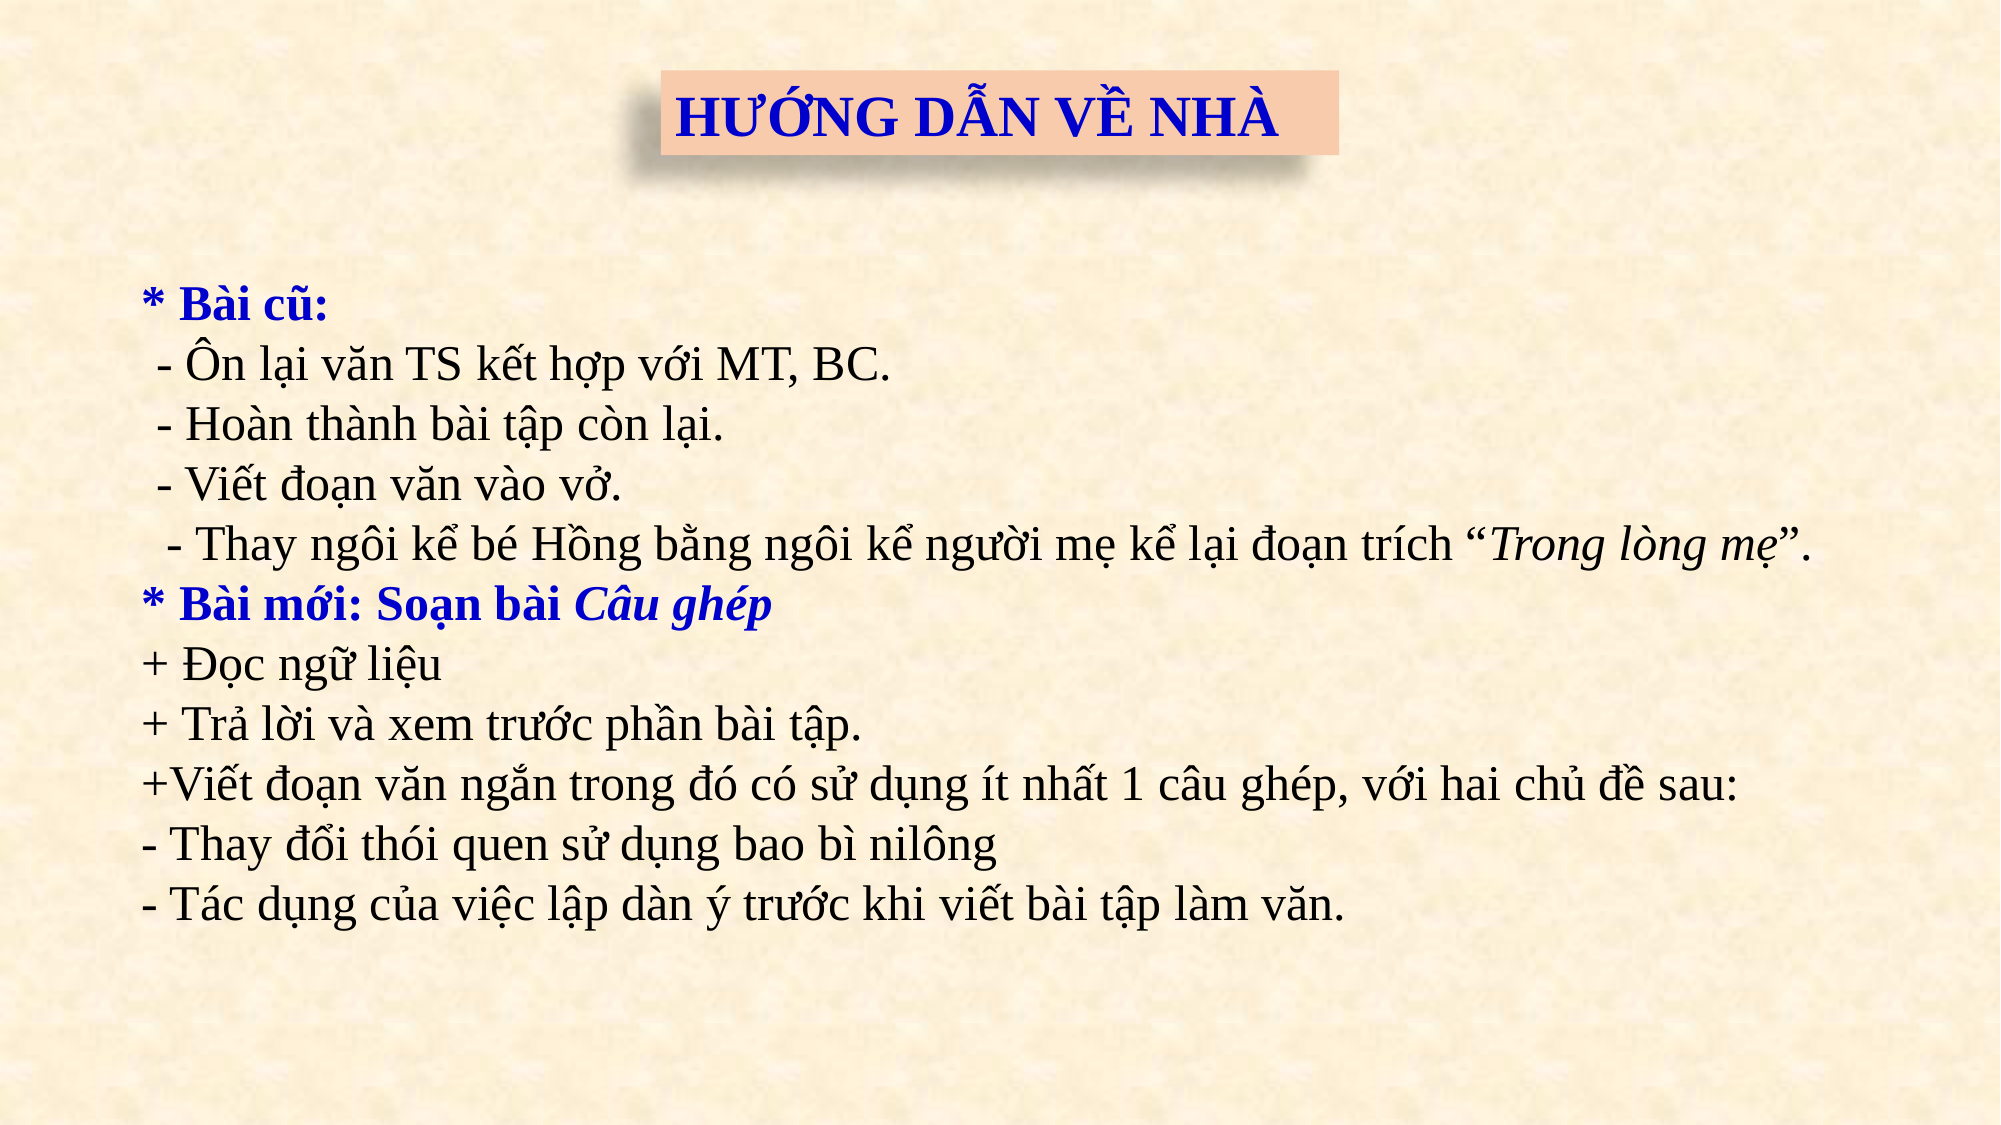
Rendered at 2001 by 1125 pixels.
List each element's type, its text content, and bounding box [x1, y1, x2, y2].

text_box HƯỚNG DẪN VỀ NHÀ [660, 70, 1340, 156]
text_box * Bài cũ: - Ôn lại văn TS kết hợp với MT, BC. - Hoàn thành bài tập còn lại. - Viết đoạn văn vào vở. - Thay ngôi kể bé Hồng bằng ngôi kể người mẹ kể lại đoạn trích “Trong lòng mẹ”. * Bài mới: Soạn bài Câu ghép + Đọc ngữ liệu + Trả lời và xem trước phần bài tập. +Viết đoạn văn ngắn trong đó có sử dụng ít nhất 1 câu ghép, với hai chủ đề sau: - Thay đổi thói quen sử dụng bao bì nilông - Tác dụng của việc lập dàn ý trước khi viết bài tập làm văn. [127, 262, 1873, 938]
picture [0, 0, 2001, 1125]
